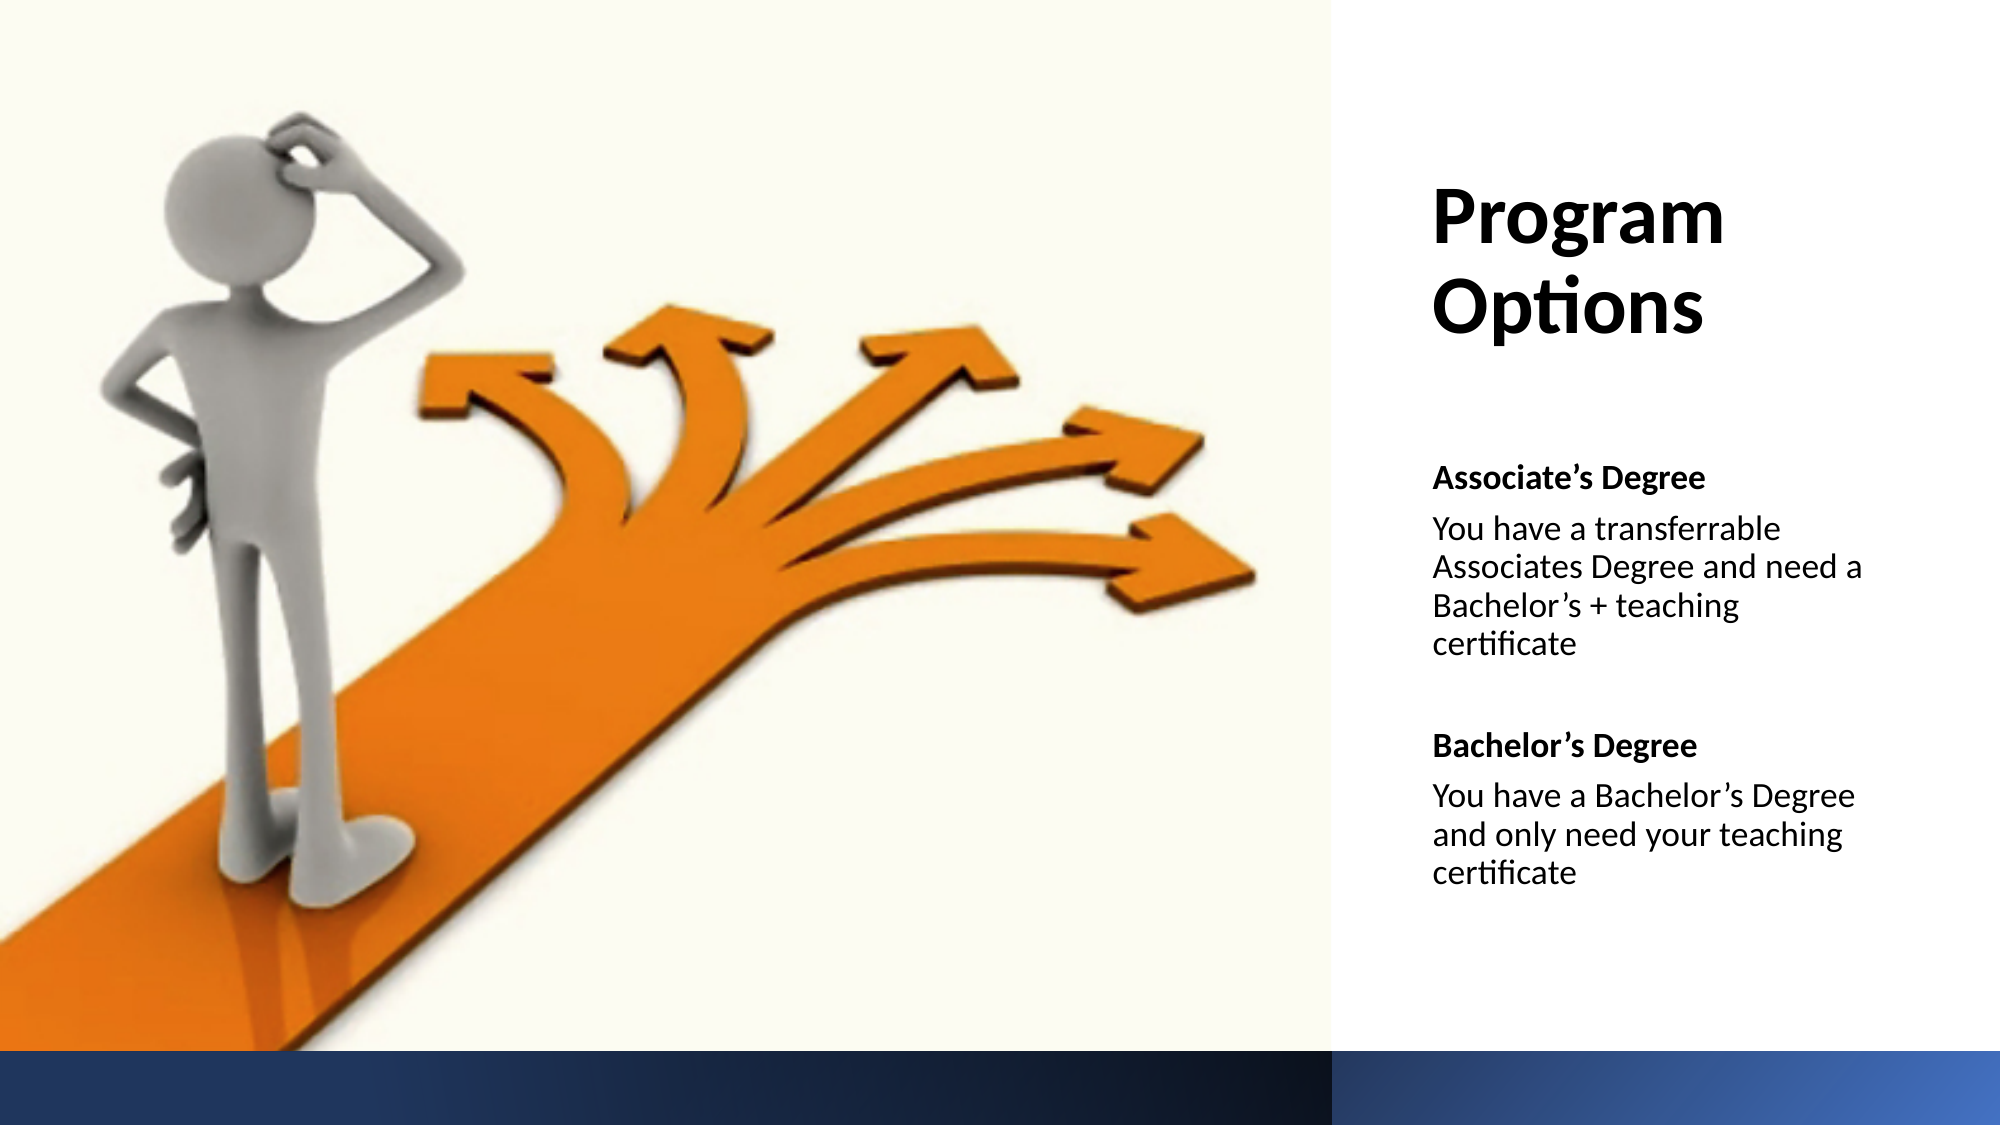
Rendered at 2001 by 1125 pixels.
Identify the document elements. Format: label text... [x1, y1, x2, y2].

text_box Associate’s Degree You have a transferrable Associates Degree and need a Bachelor’s + teaching certificate Bachelor’s Degree You have a Bachelor’s Degree and only need your teaching certificate [1417, 396, 1901, 978]
text_box [1332, 0, 2000, 1050]
text_box [0, 1052, 1332, 1125]
text_box [1332, 1050, 2000, 1125]
picture [0, 0, 1332, 1052]
title Program Options [1417, 87, 1925, 359]
